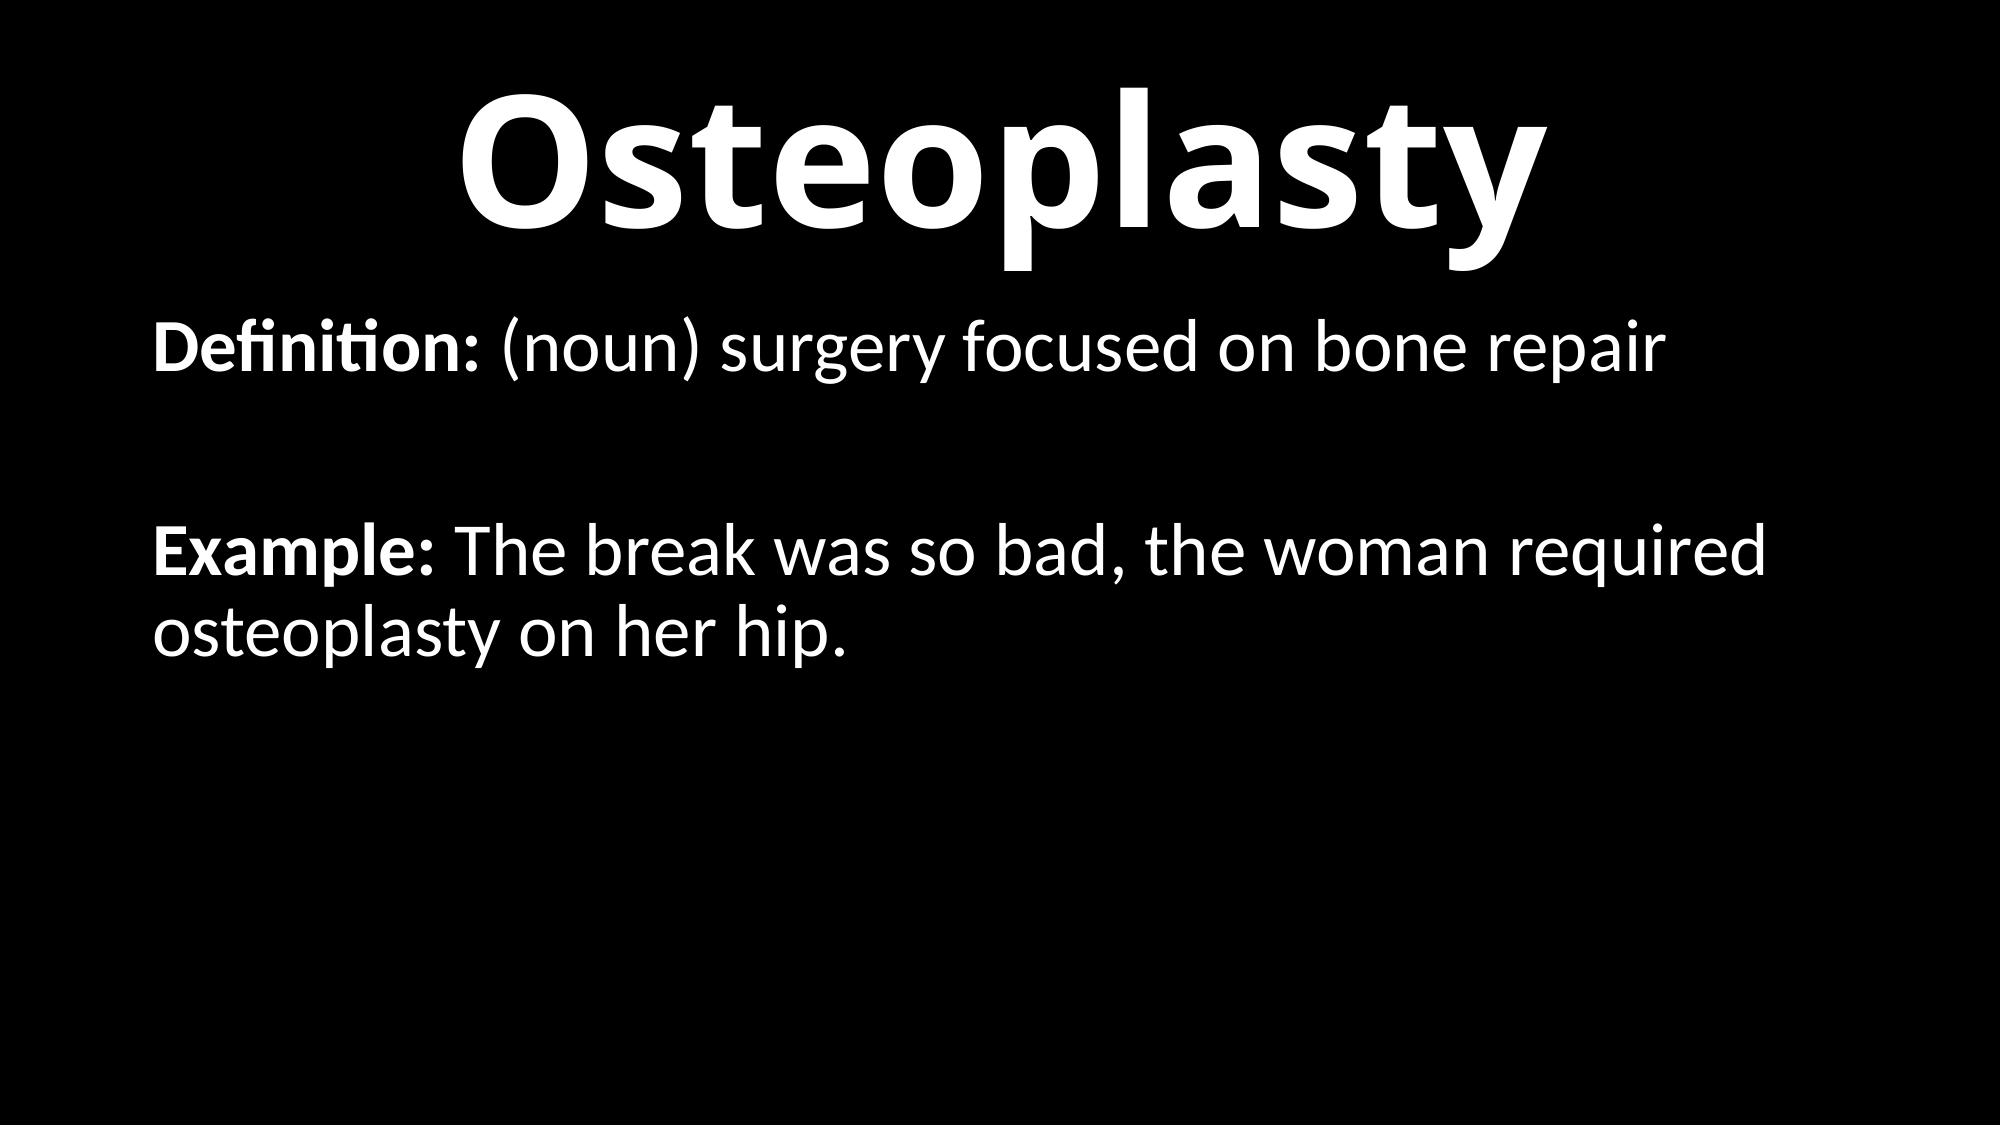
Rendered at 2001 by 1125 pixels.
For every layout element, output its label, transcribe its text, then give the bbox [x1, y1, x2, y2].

list Definition: (noun) surgery focused on bone repair Example: The break was so bad, the woman required osteoplasty on her hip. [137, 299, 1863, 1014]
title Osteoplasty [137, 59, 1863, 278]
